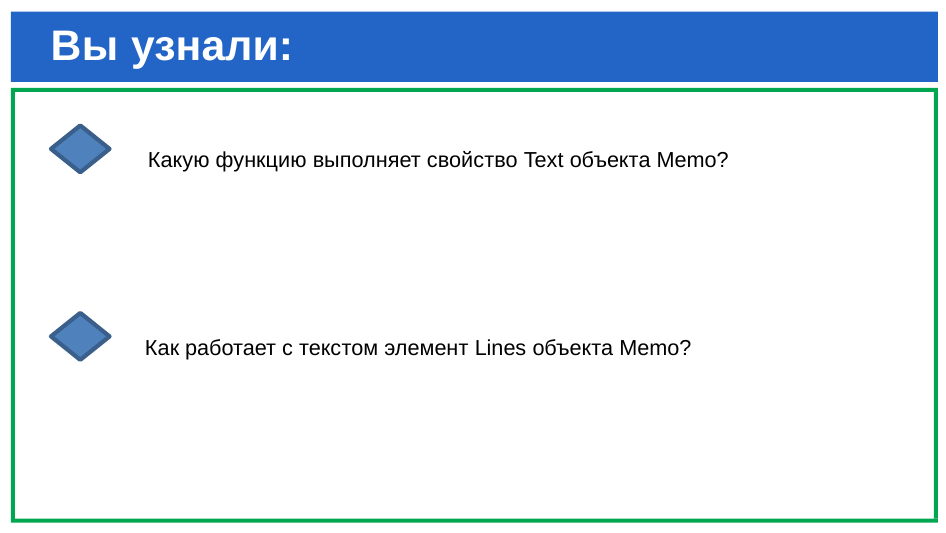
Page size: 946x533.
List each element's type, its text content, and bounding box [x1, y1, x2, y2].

text_box Какую функцию выполняет свойство Text объекта Memo? [133, 113, 895, 180]
title Вы узнали: [48, 15, 415, 107]
text_box [48, 123, 112, 174]
text_box Как работает с текстом элемент Lines объекта Memo? [130, 301, 822, 368]
text_box [48, 311, 112, 362]
